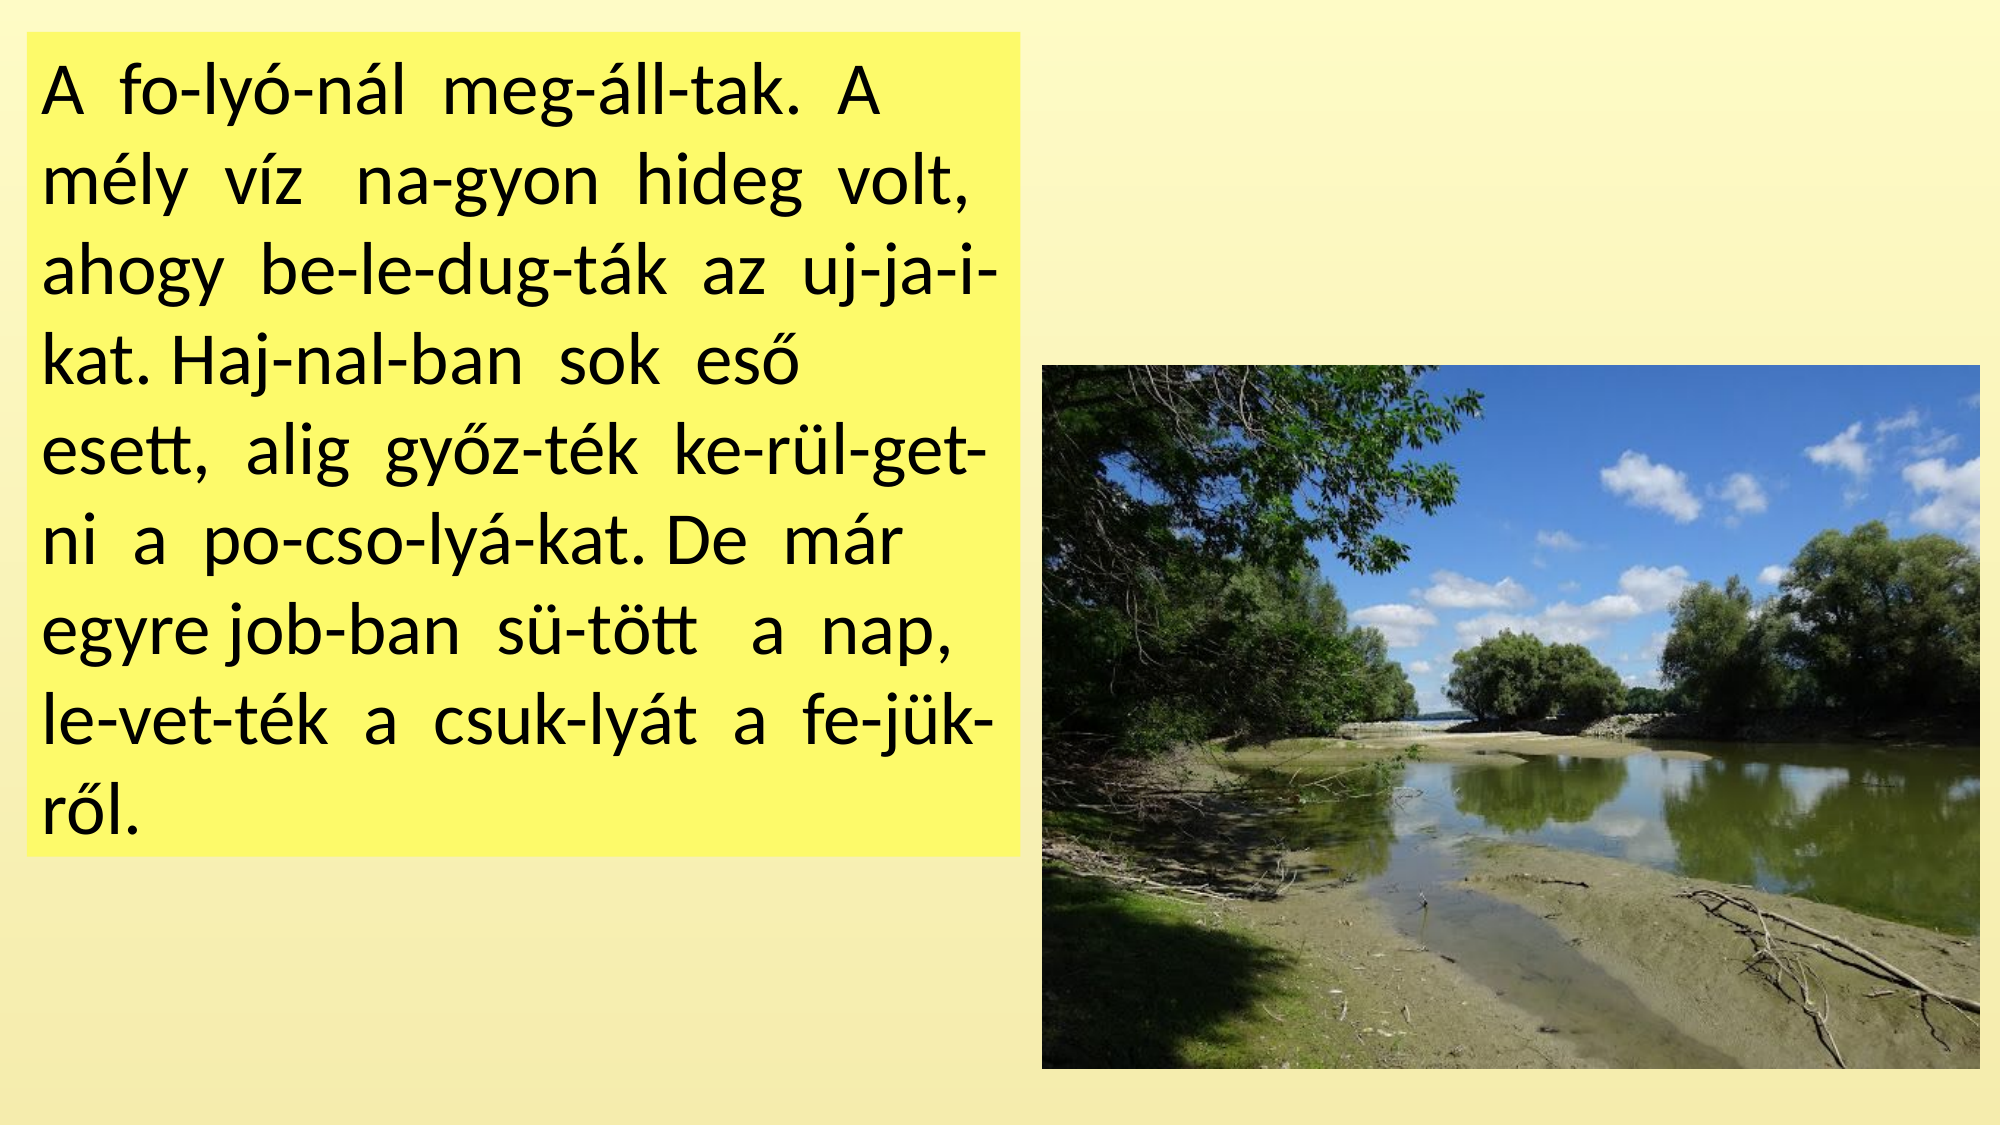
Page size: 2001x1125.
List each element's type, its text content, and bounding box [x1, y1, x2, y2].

picture [1042, 365, 1980, 1069]
text_box A fo-lyó-nál meg-áll-tak. A mély víz na-gyon hideg volt, ahogy be-le-dug-ták az uj-ja-i-kat. Haj-nal-ban sok eső esett, alig győz-ték ke-rül-get-ni a po-cso-lyá-kat. De már egyre job-ban sü-tött a nap, le-vet-ték a csuk-lyát a fe-jük-ről. [26, 31, 1021, 857]
